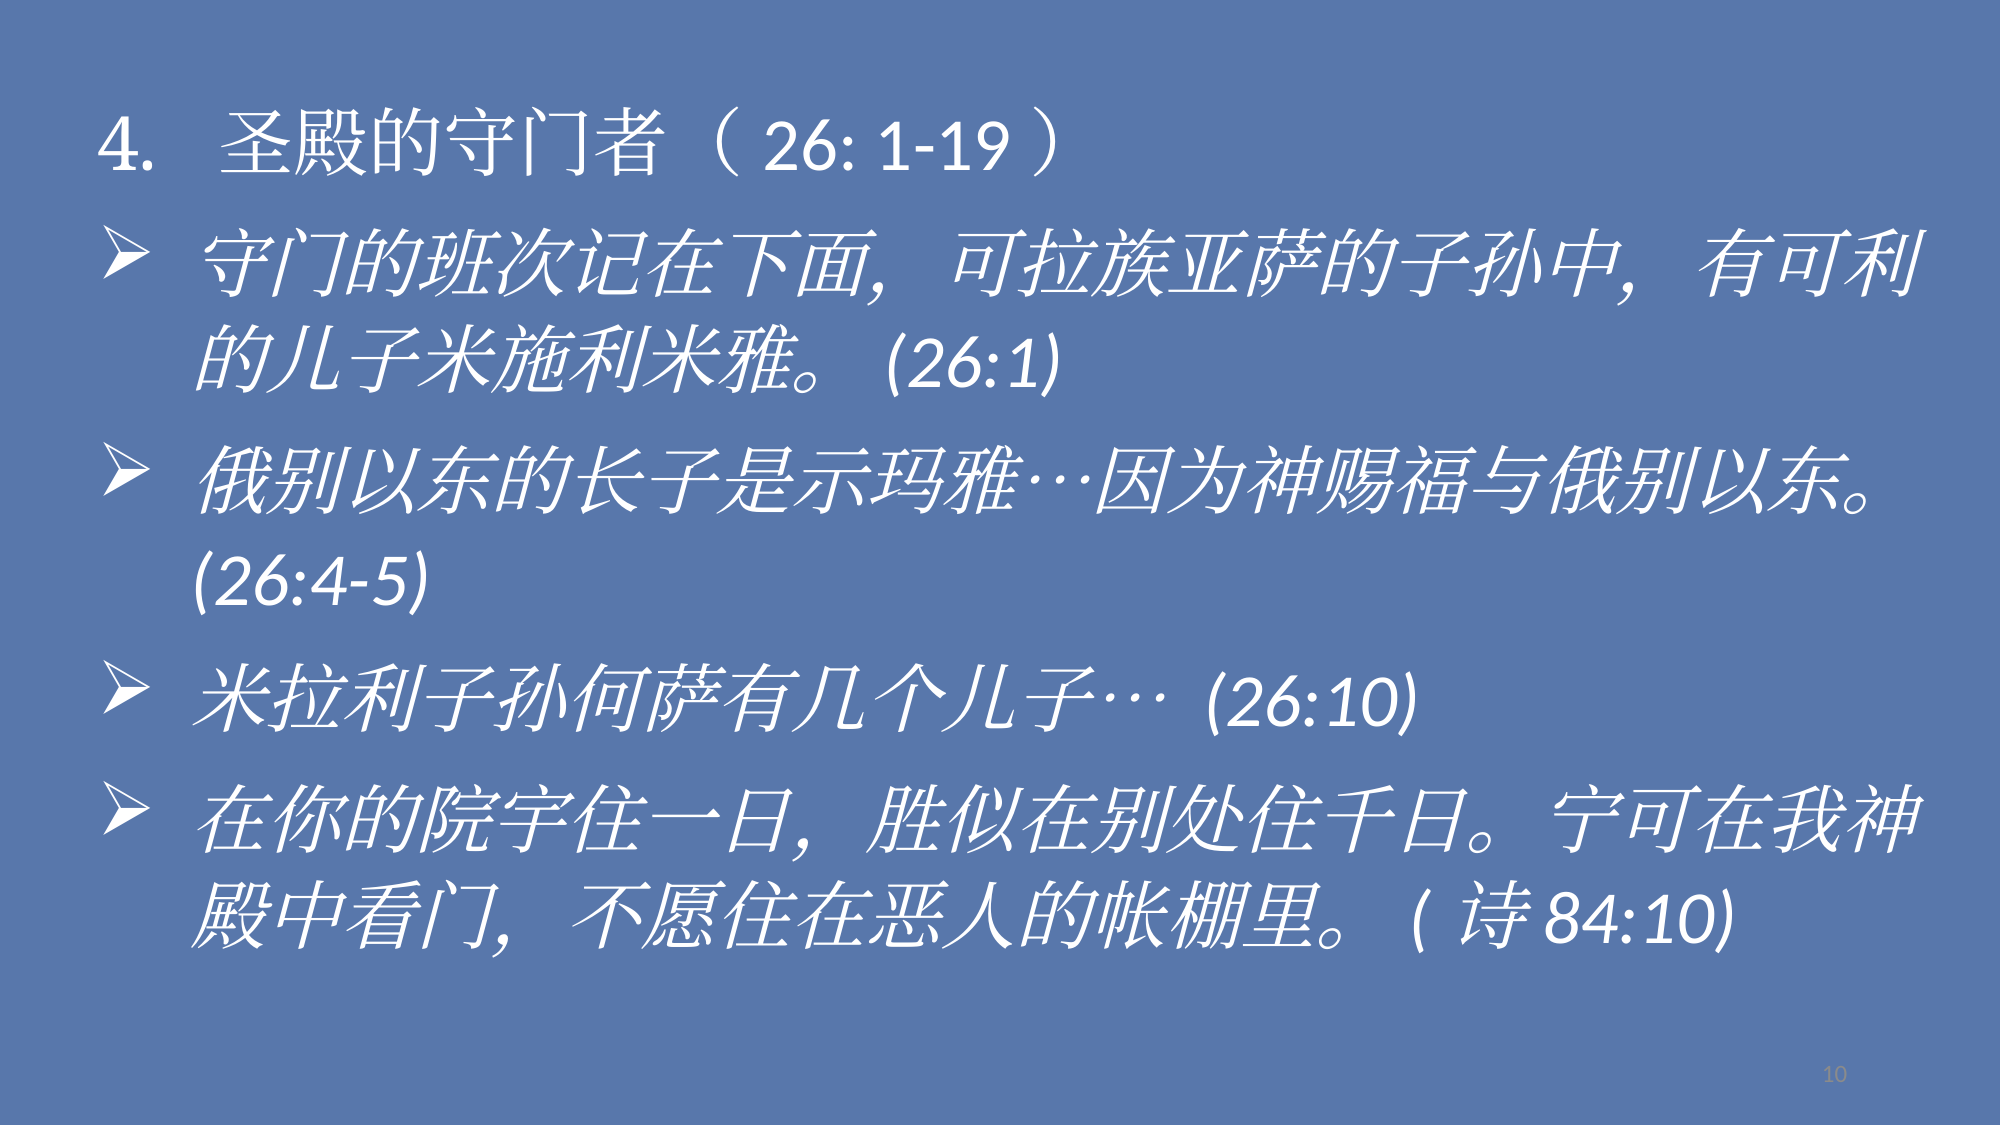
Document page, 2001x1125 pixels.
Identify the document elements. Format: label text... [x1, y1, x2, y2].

slide_number 10 [1412, 1042, 1863, 1103]
text_box 圣殿的守门者（26: 1-19） 守门的班次记在下面，可拉族亚萨的子孙中，有可利的儿子米施利米雅。(26:1) 俄别以东的长子是示玛雅…因为神赐福与俄别以东。(26:4-5) 米拉利子孙何萨有几个儿子… (26:10) 在你的院宇住一日，胜似在别处住千日。宁可在我神殿中看门，不愿住在恶人的帐棚里。(诗84:10) [82, 81, 1935, 967]
